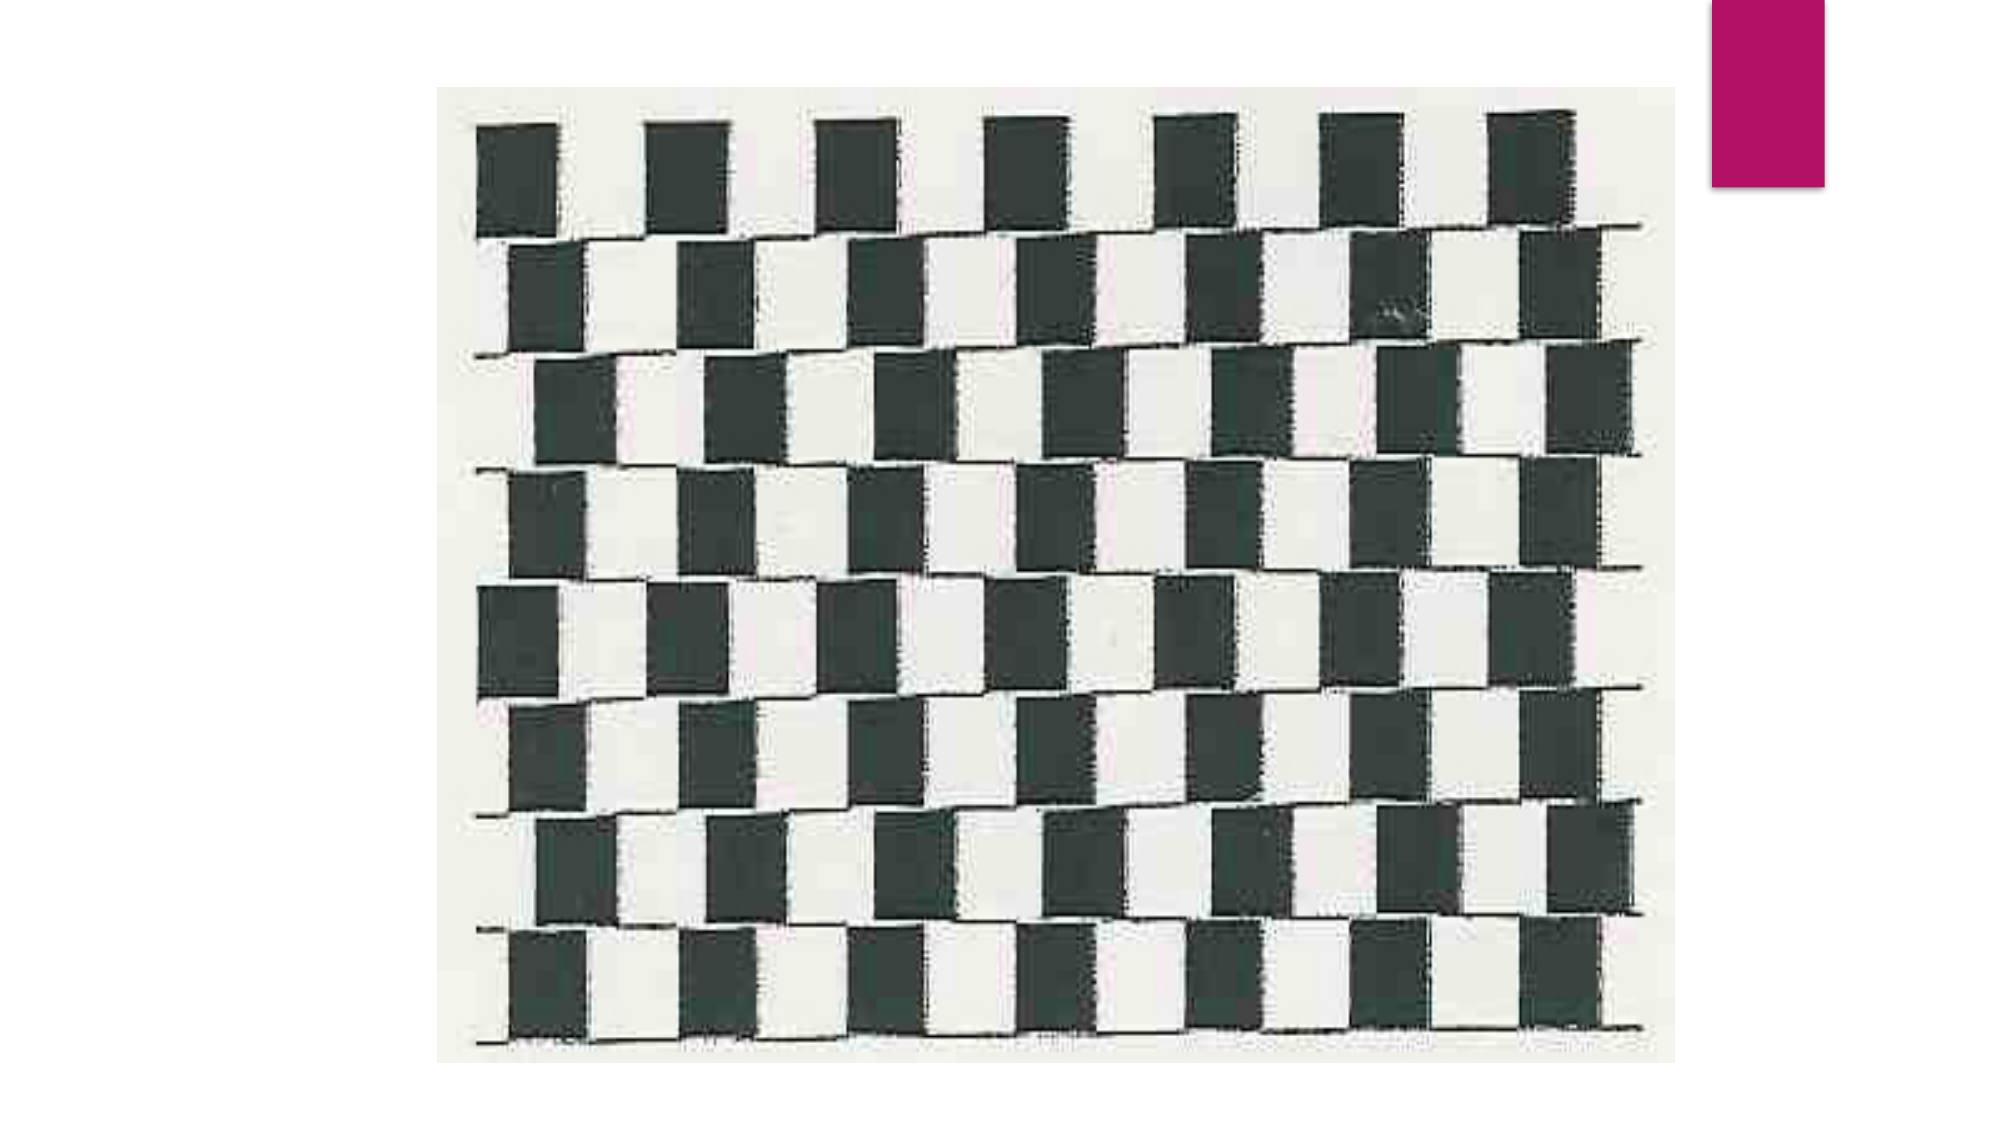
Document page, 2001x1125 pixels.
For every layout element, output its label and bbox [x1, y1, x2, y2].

picture [437, 87, 1676, 1063]
